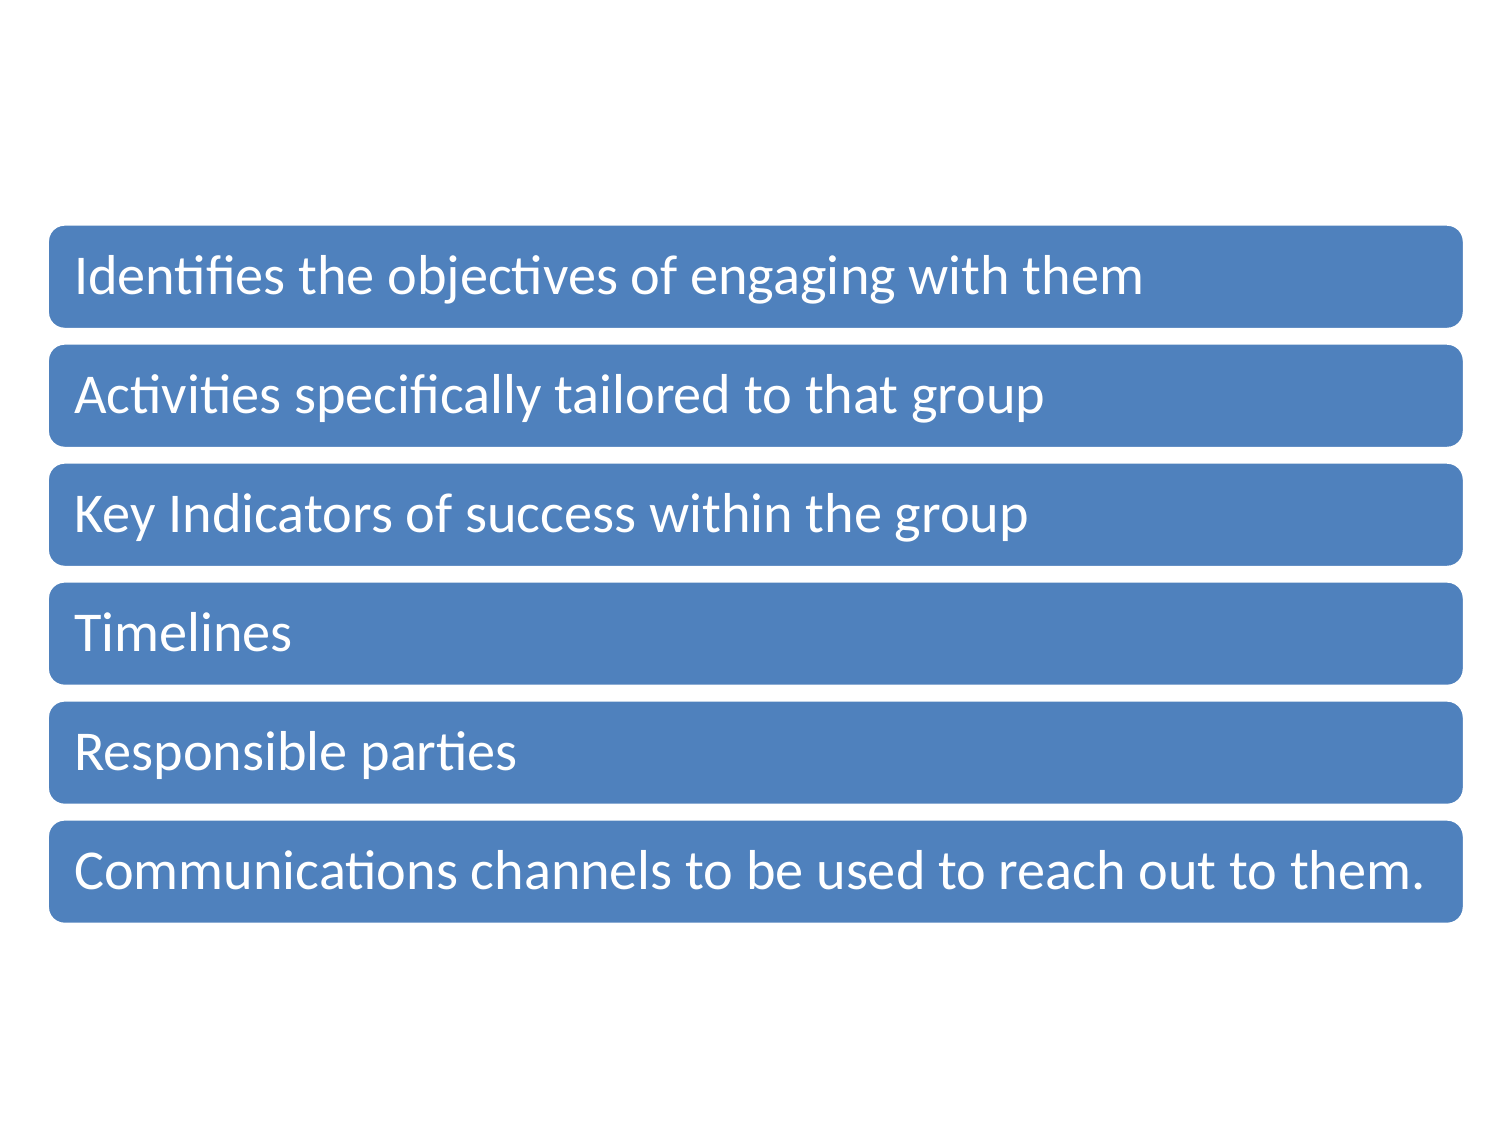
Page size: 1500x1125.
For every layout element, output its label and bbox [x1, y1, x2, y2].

list [46, 46, 1466, 1102]
